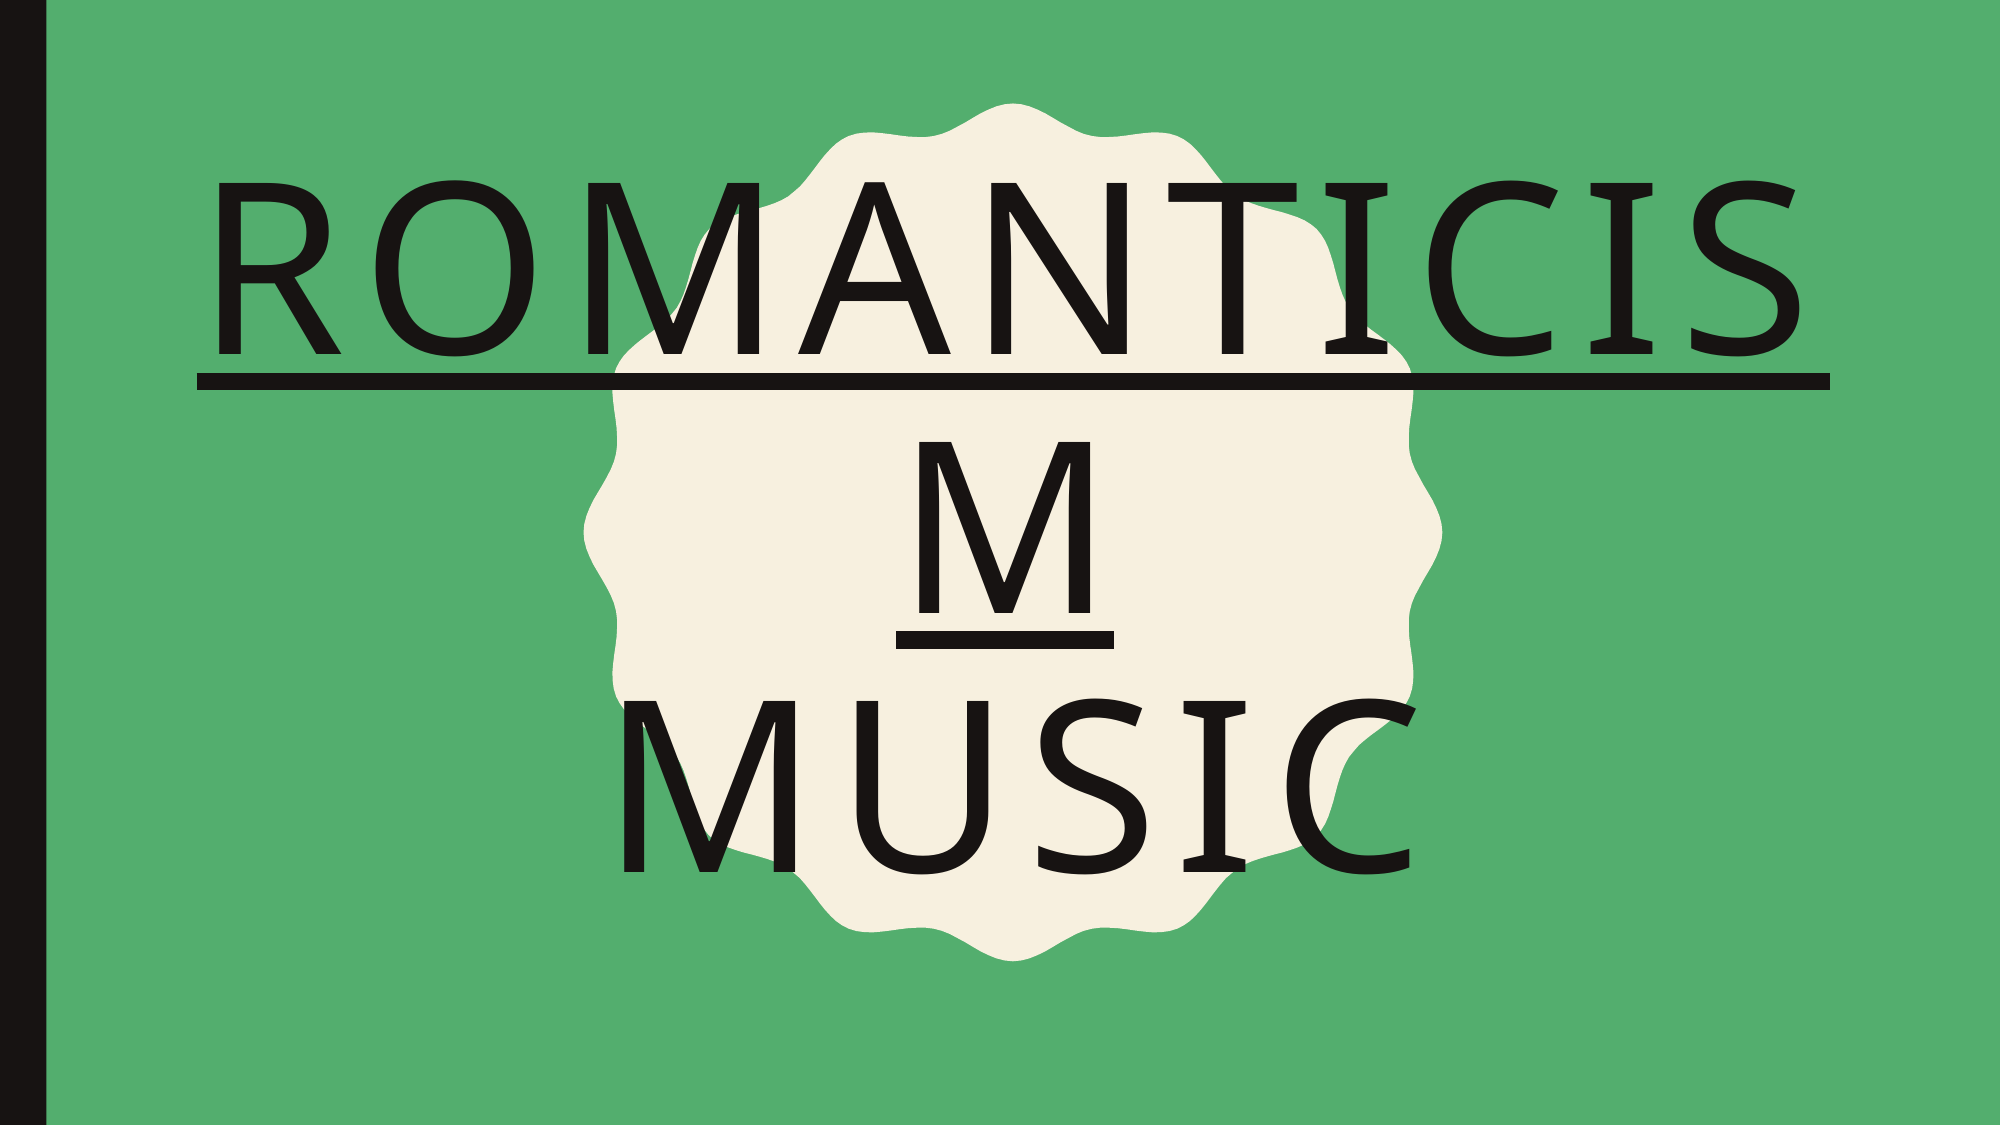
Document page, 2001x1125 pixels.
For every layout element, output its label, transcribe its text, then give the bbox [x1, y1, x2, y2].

text_box Romanticism Music [178, 257, 1849, 815]
